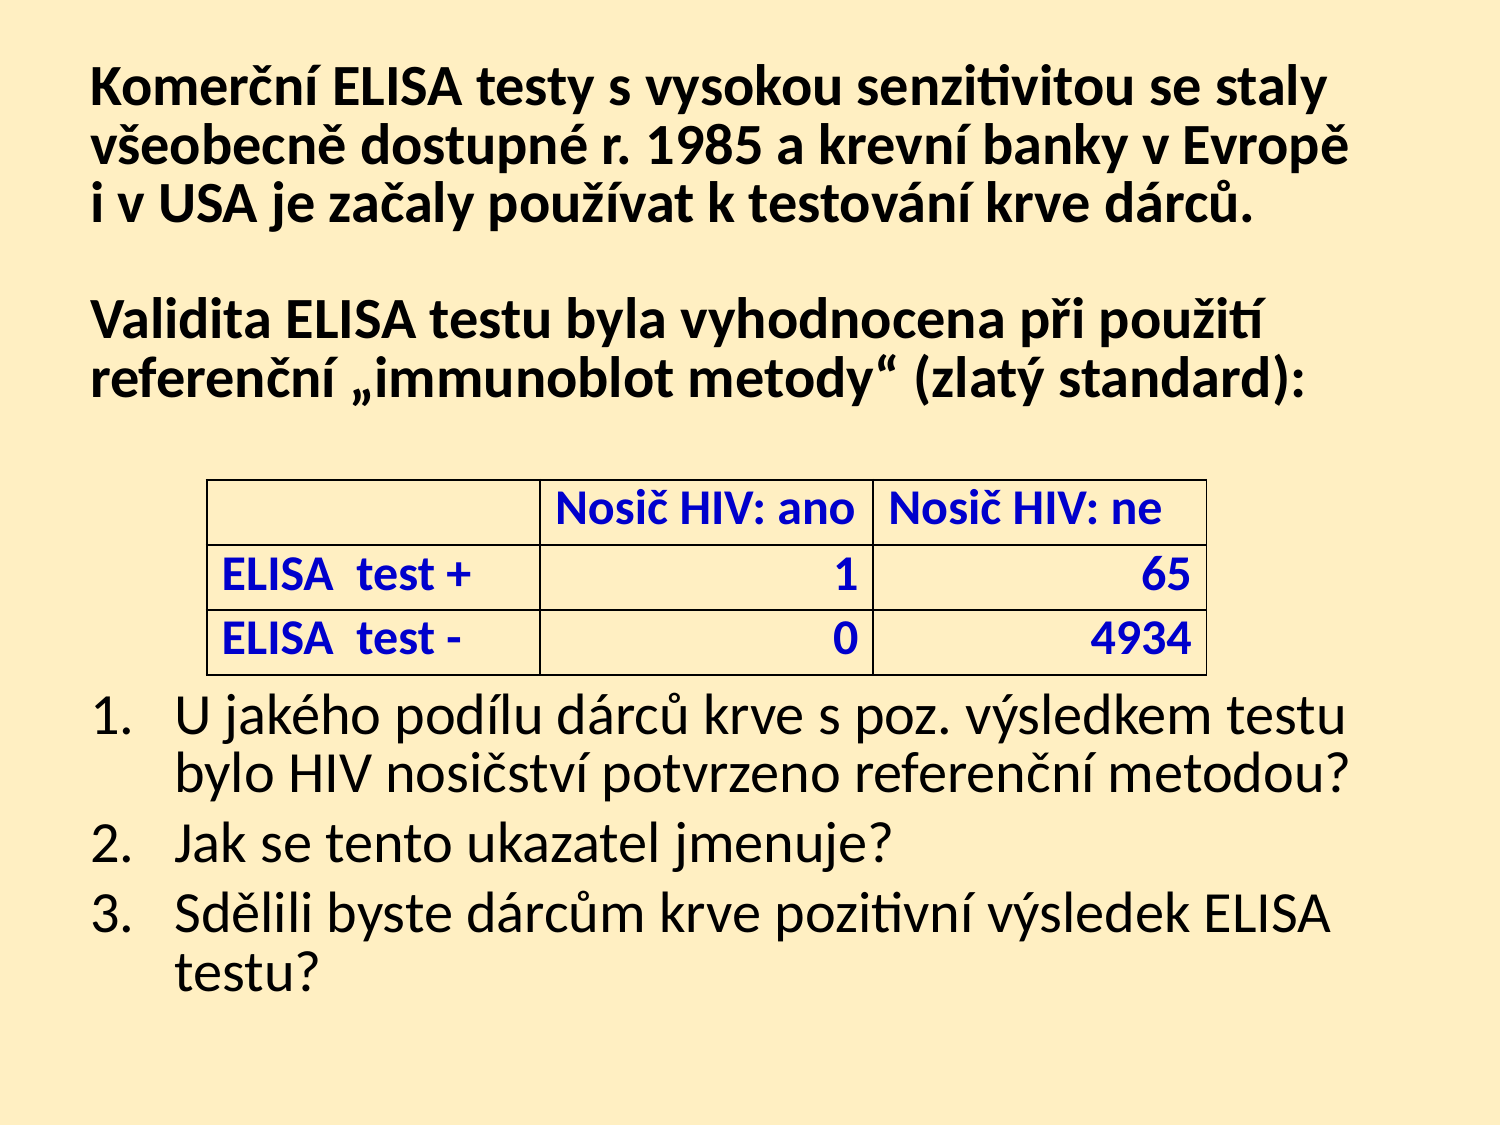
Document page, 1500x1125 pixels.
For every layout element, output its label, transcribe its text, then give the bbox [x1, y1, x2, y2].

list Komerční ELISA testy s vysokou senzitivitou se staly všeobecně dostupné r. 1985 a krevní banky v Evropě i v USA je začaly používat k testování krve dárců. Validita ELISA testu byla vyhodnocena při použití referenční „immunoblot metody“ (zlatý standard): U jakého podílu dárců krve s poz. výsledkem testu bylo HIV nosičství potvrzeno referenční metodou? Jak se tento ukazatel jmenuje? Sdělili byste dárcům krve pozitivní výsledek ELISA testu? [75, 54, 1425, 1106]
table_cell 65 [874, 546, 1206, 609]
table_cell 4934 [874, 611, 1206, 674]
table_header [208, 481, 539, 544]
table_header Nosič HIV: ne [874, 481, 1206, 544]
table_cell 1 [541, 546, 872, 609]
table_header Nosič HIV: ano [541, 481, 872, 544]
table_cell ELISA test + [208, 546, 539, 609]
table_cell 0 [541, 611, 872, 674]
table_cell ELISA test - [208, 611, 539, 674]
